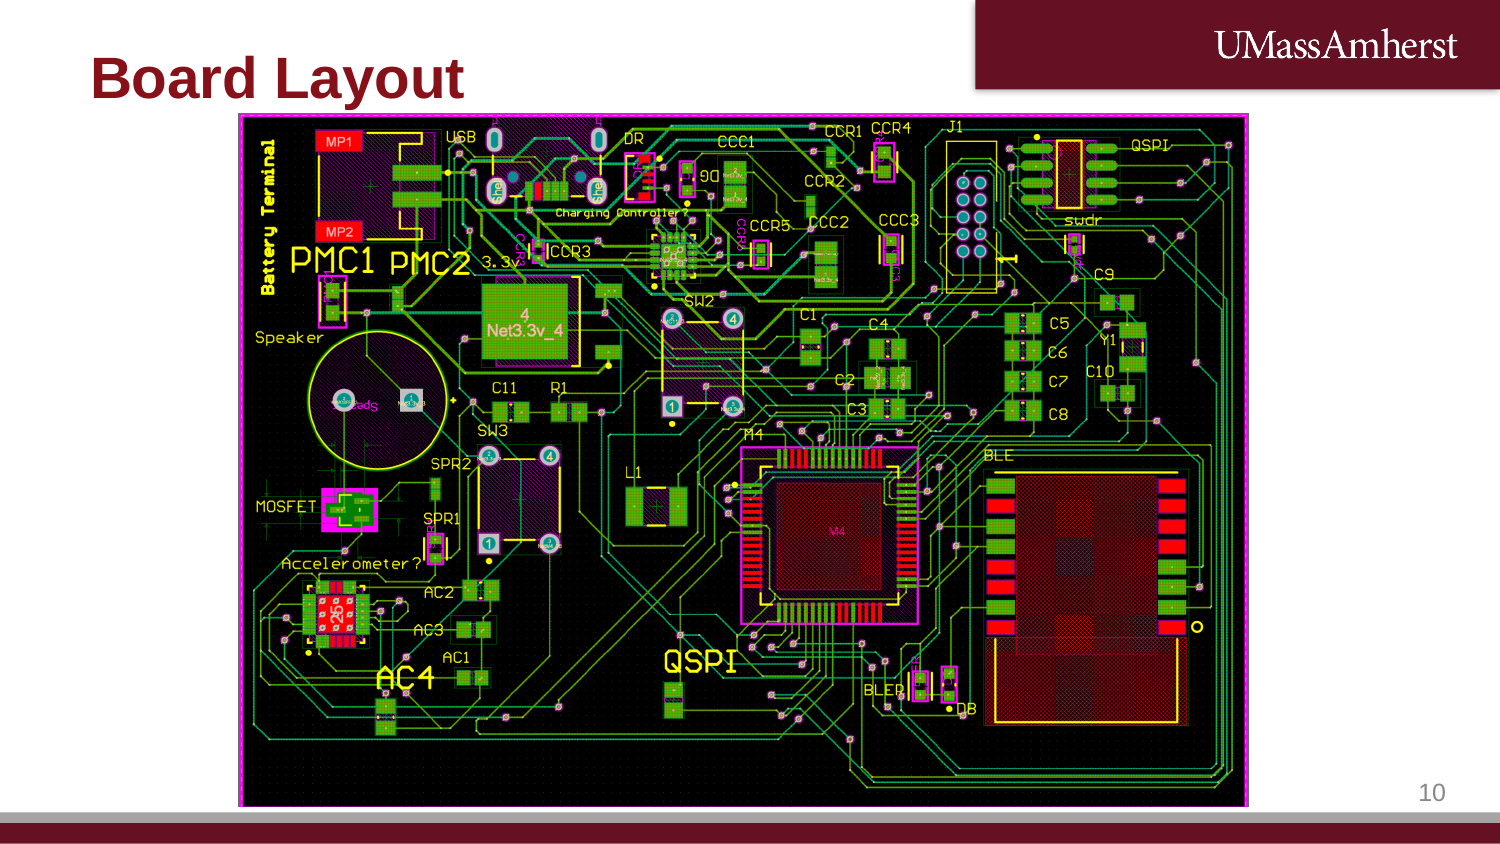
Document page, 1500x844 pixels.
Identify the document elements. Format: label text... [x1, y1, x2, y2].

slide_number ‹#› [1246, 769, 1462, 815]
title Board Layout [75, 0, 1276, 125]
picture [1276, 28, 1458, 59]
picture [238, 113, 1249, 807]
